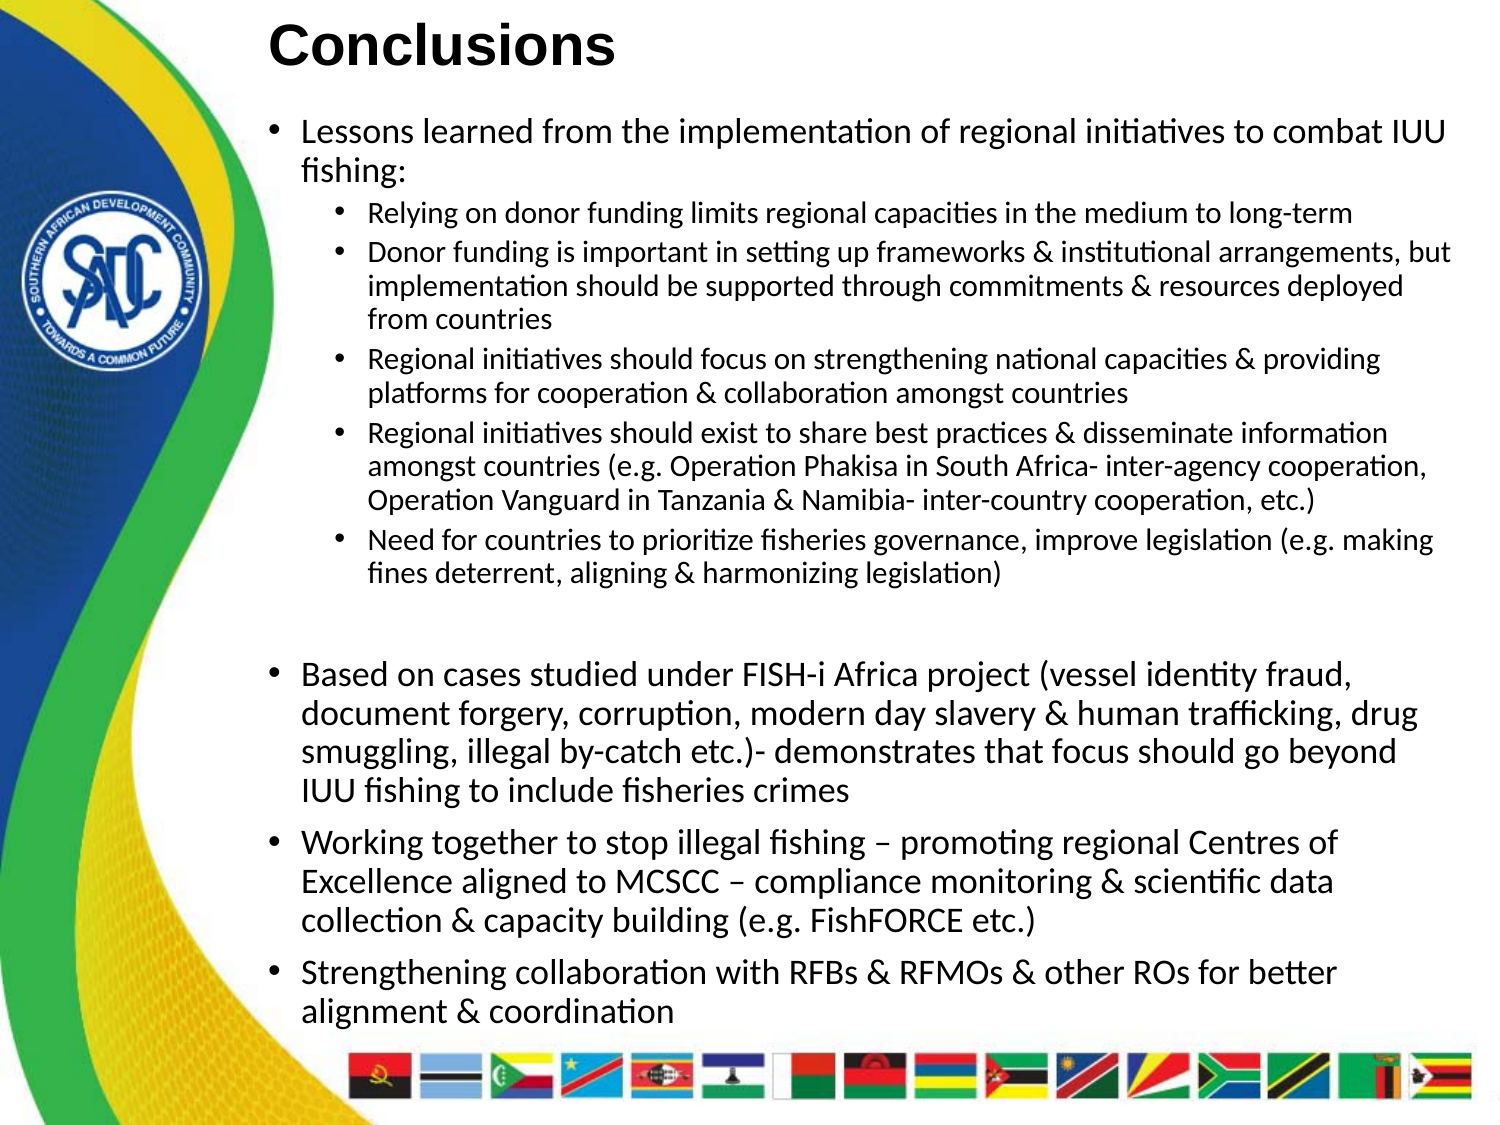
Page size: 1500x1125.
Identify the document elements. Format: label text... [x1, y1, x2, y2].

title Conclusions [253, 0, 1487, 93]
picture [0, 0, 1500, 1125]
list Lessons learned from the implementation of regional initiatives to combat IUU fishing: Relying on donor funding limits regional capacities in the medium to long-term Donor funding is important in setting up frameworks & institutional arrangements, but implementation should be supported through commitments & resources deployed from countries Regional initiatives should focus on strengthening national capacities & providing platforms for cooperation & collaboration amongst countries Regional initiatives should exist to share best practices & disseminate information amongst countries (e.g. Operation Phakisa in South Africa- inter-agency cooperation, Operation Vanguard in Tanzania & Namibia- inter-country cooperation, etc.) Need for countries to prioritize fisheries governance, improve legislation (e.g. making fines deterrent, aligning & harmonizing legislation) Based on cases studied under FISH-i Africa project (vessel identity fraud, document forgery, corruption, modern day slavery & human trafficking, drug smuggling, illegal by-catch etc.)- demonstrates that focus should go beyond IUU fishing to include fisheries crimes Working together to stop illegal fishing – promoting regional Centres of Excellence aligned to MCSCC – compliance monitoring & scientific data collection & capacity building (e.g. FishFORCE etc.) Strengthening collaboration with RFBs & RFMOs & other ROs for better alignment & coordination [253, 104, 1475, 1052]
